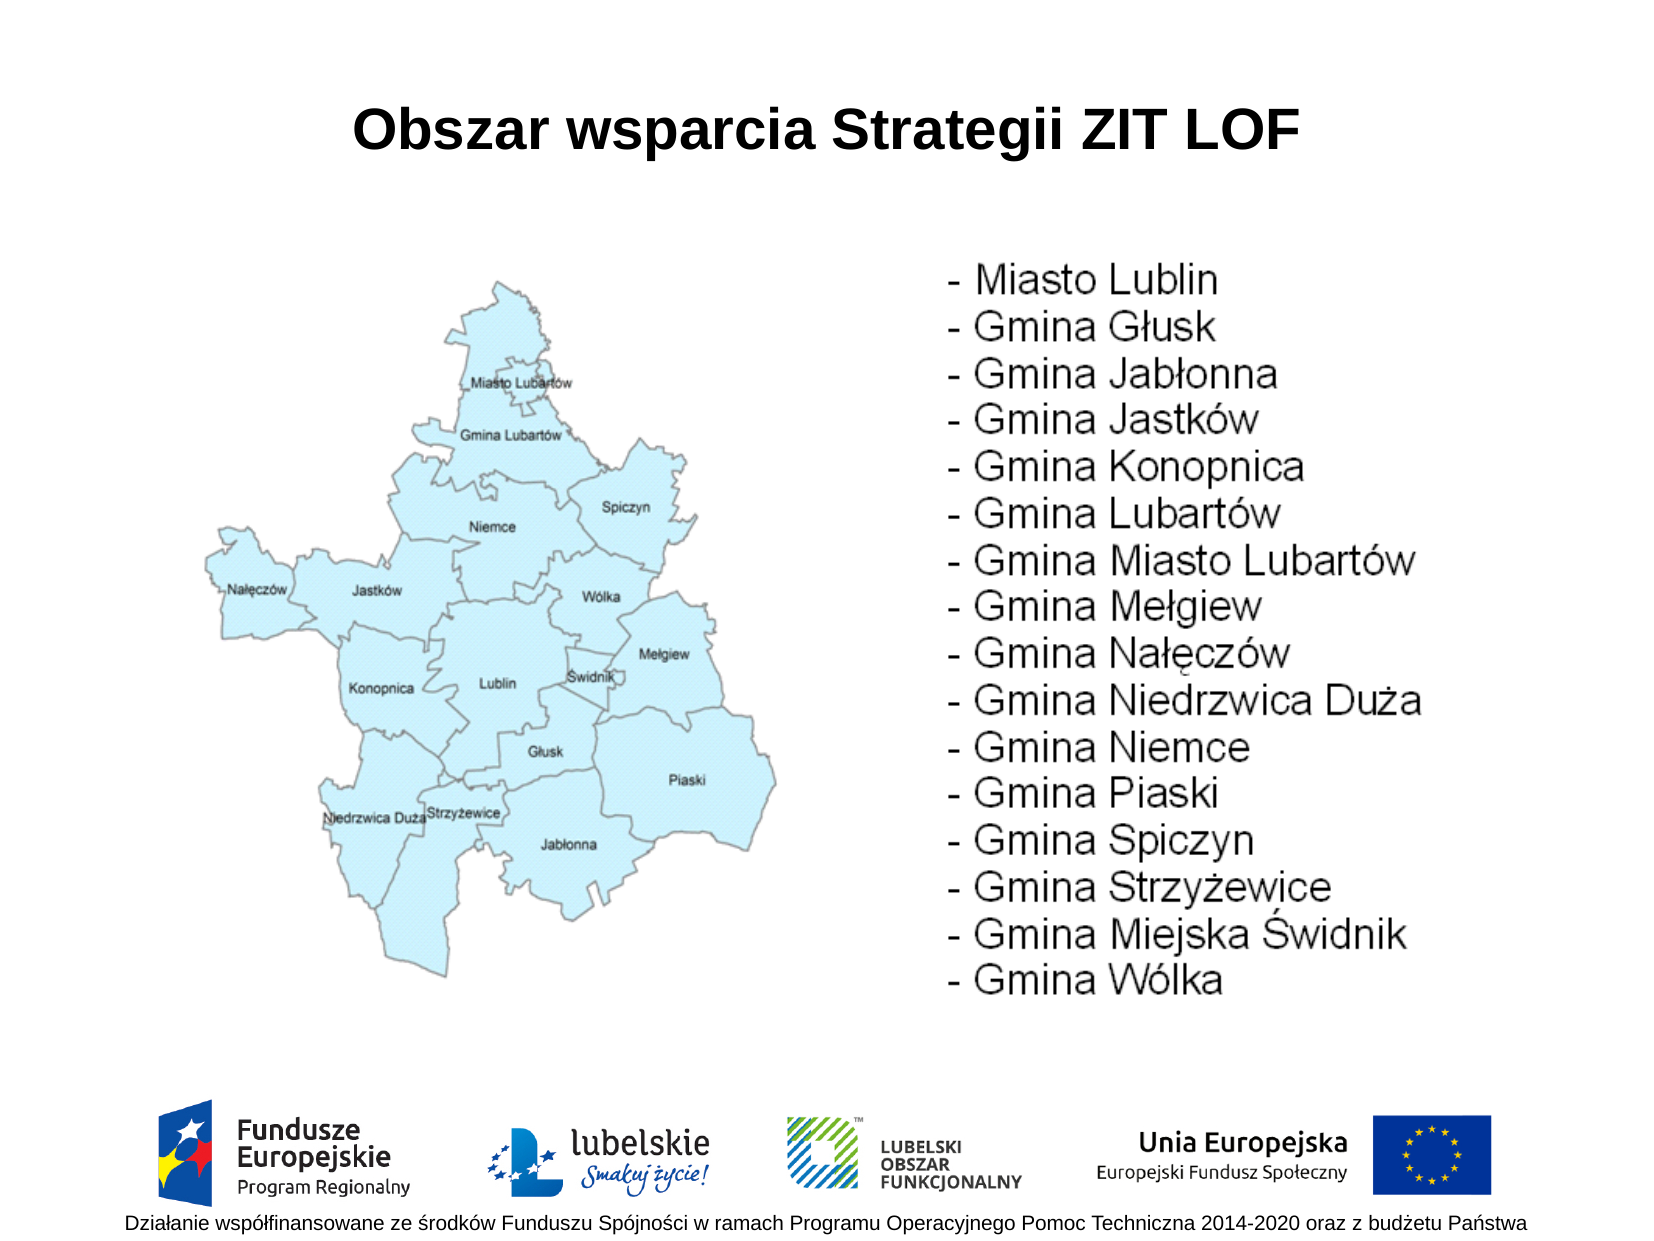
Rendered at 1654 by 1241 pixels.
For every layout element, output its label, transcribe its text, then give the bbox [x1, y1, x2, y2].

picture [23, 247, 1439, 1012]
picture [154, 1092, 1499, 1209]
text_box Działanie współfinansowane ze środków Funduszu Spójności w ramach Programu Operacyjnego Pomoc Techniczna 2014-2020 oraz z budżetu Państwa [0, 1202, 1653, 1241]
text_box Obszar wsparcia Strategii ZIT LOF [0, 73, 1654, 169]
